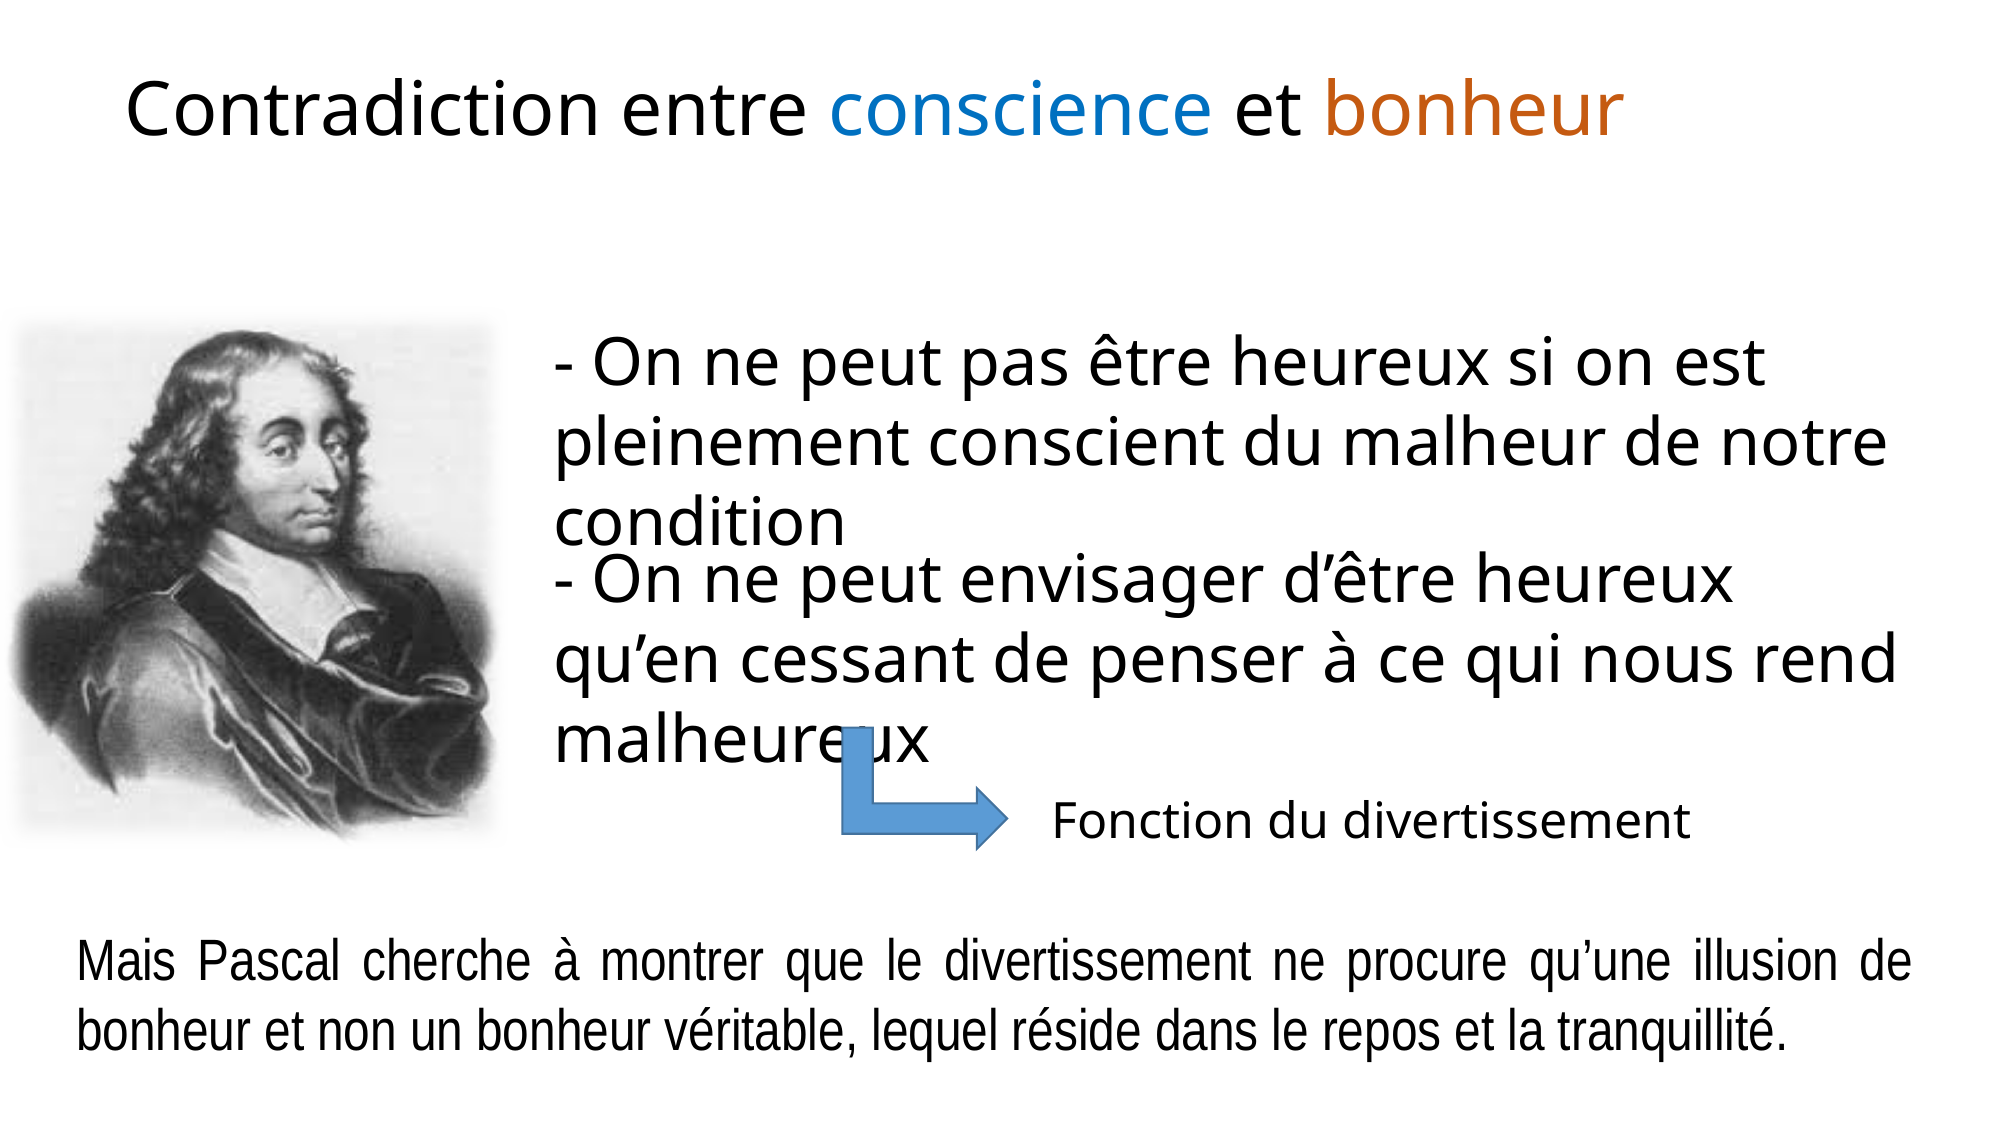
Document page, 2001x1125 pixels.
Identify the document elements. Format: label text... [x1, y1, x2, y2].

text_box - On ne peut envisager d’être heureux qu’en cessant de penser à ce qui nous rend malheureux [538, 528, 1929, 783]
picture [0, 306, 508, 849]
text_box Mais Pascal cherche à montrer que le divertissement ne procure qu’une illusion de bonheur et non un bonheur véritable, lequel réside dans le repos et la tranquillité. [61, 914, 1929, 1070]
text_box - On ne peut pas être heureux si on est pleinement conscient du malheur de notre condition [538, 311, 1929, 528]
text_box Fonction du divertissement [1036, 781, 2000, 857]
text_box Contradiction entre conscience et bonheur [109, 53, 1905, 159]
text_box [841, 726, 1009, 852]
